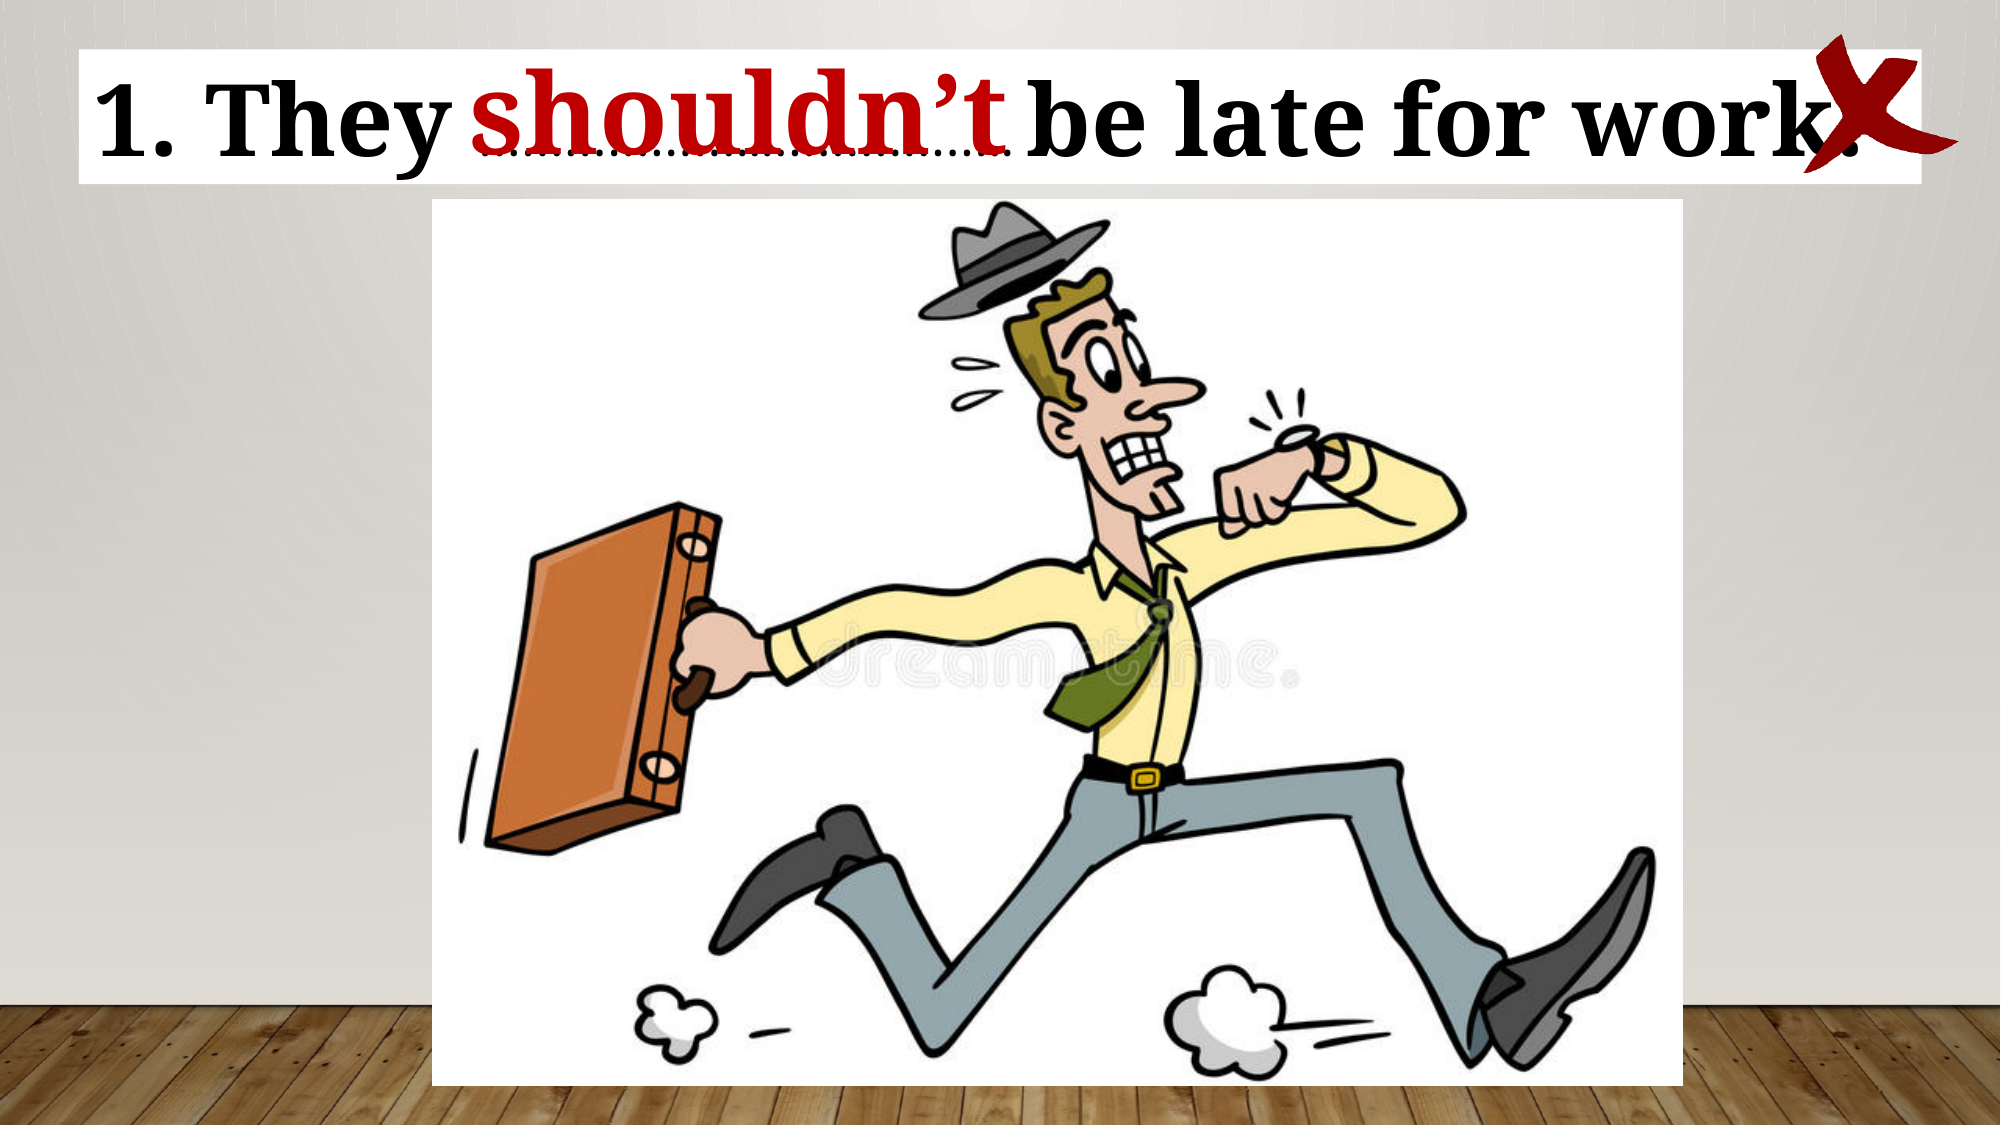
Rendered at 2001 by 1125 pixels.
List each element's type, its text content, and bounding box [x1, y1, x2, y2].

text_box shouldn’t [432, 34, 1071, 185]
picture [0, 199, 2000, 1125]
text_box 1. They ………………...…………….. be late for work. [78, 49, 432, 185]
text_box 1. They ………………...…………….. be late for work. [1071, 49, 1922, 185]
picture [1802, 34, 1959, 173]
